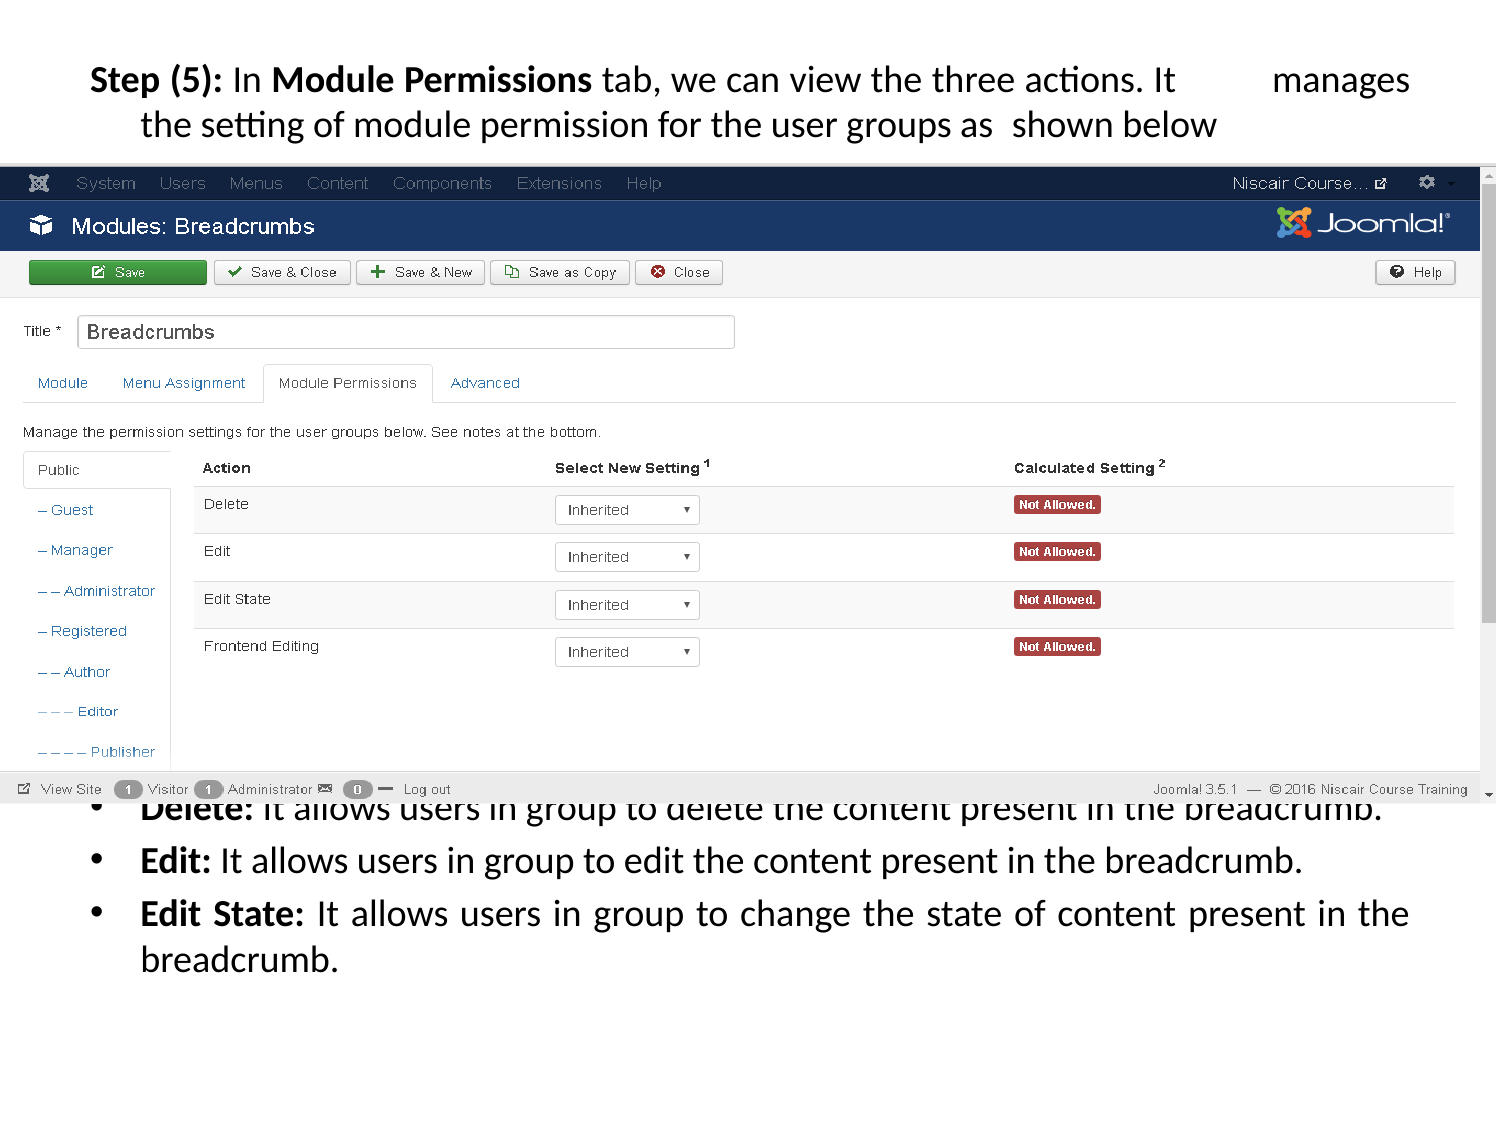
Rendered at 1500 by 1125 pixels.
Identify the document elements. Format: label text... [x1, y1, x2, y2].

picture [0, 163, 1500, 805]
list Step (5): In Module Permissions tab, we can view the three actions. It manages the setting of module permission for the user groups as shown below Delete: It allows users in group to delete the content present in the breadcrumb. Edit: It allows users in group to edit the content present in the breadcrumb. Edit State: It allows users in group to change the state of content present in the breadcrumb. [75, 46, 1425, 162]
list Step (5): In Module Permissions tab, we can view the three actions. It manages the setting of module permission for the user groups as shown below Delete: It allows users in group to delete the content present in the breadcrumb. Edit: It allows users in group to edit the content present in the breadcrumb. Edit State: It allows users in group to change the state of content present in the breadcrumb. [75, 812, 1425, 1079]
